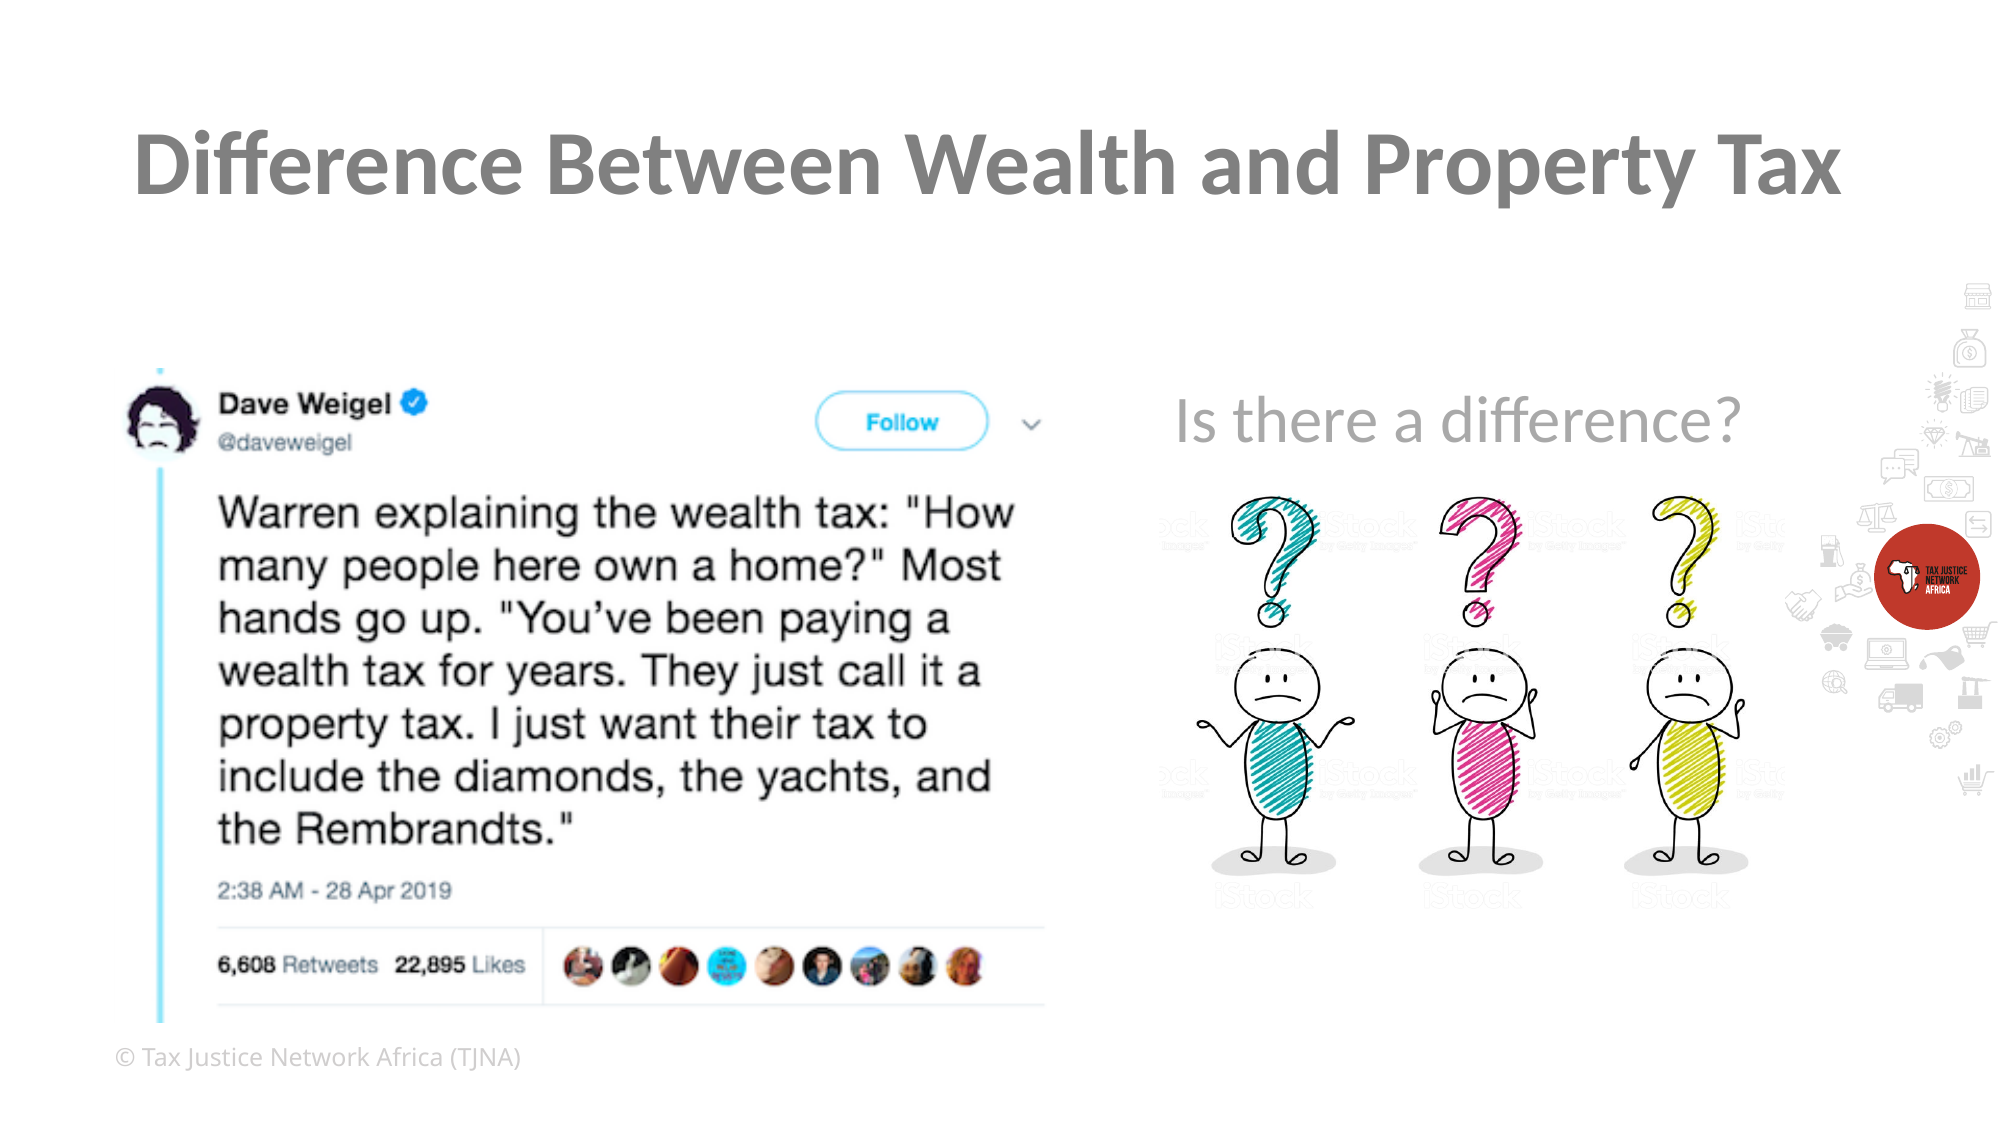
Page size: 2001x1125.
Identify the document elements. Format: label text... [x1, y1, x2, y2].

picture [1159, 464, 1785, 909]
picture [112, 368, 1097, 1023]
text_box Difference Between Wealth and Property Tax [121, 97, 1856, 219]
text_box Is there a difference? [1159, 368, 1945, 464]
